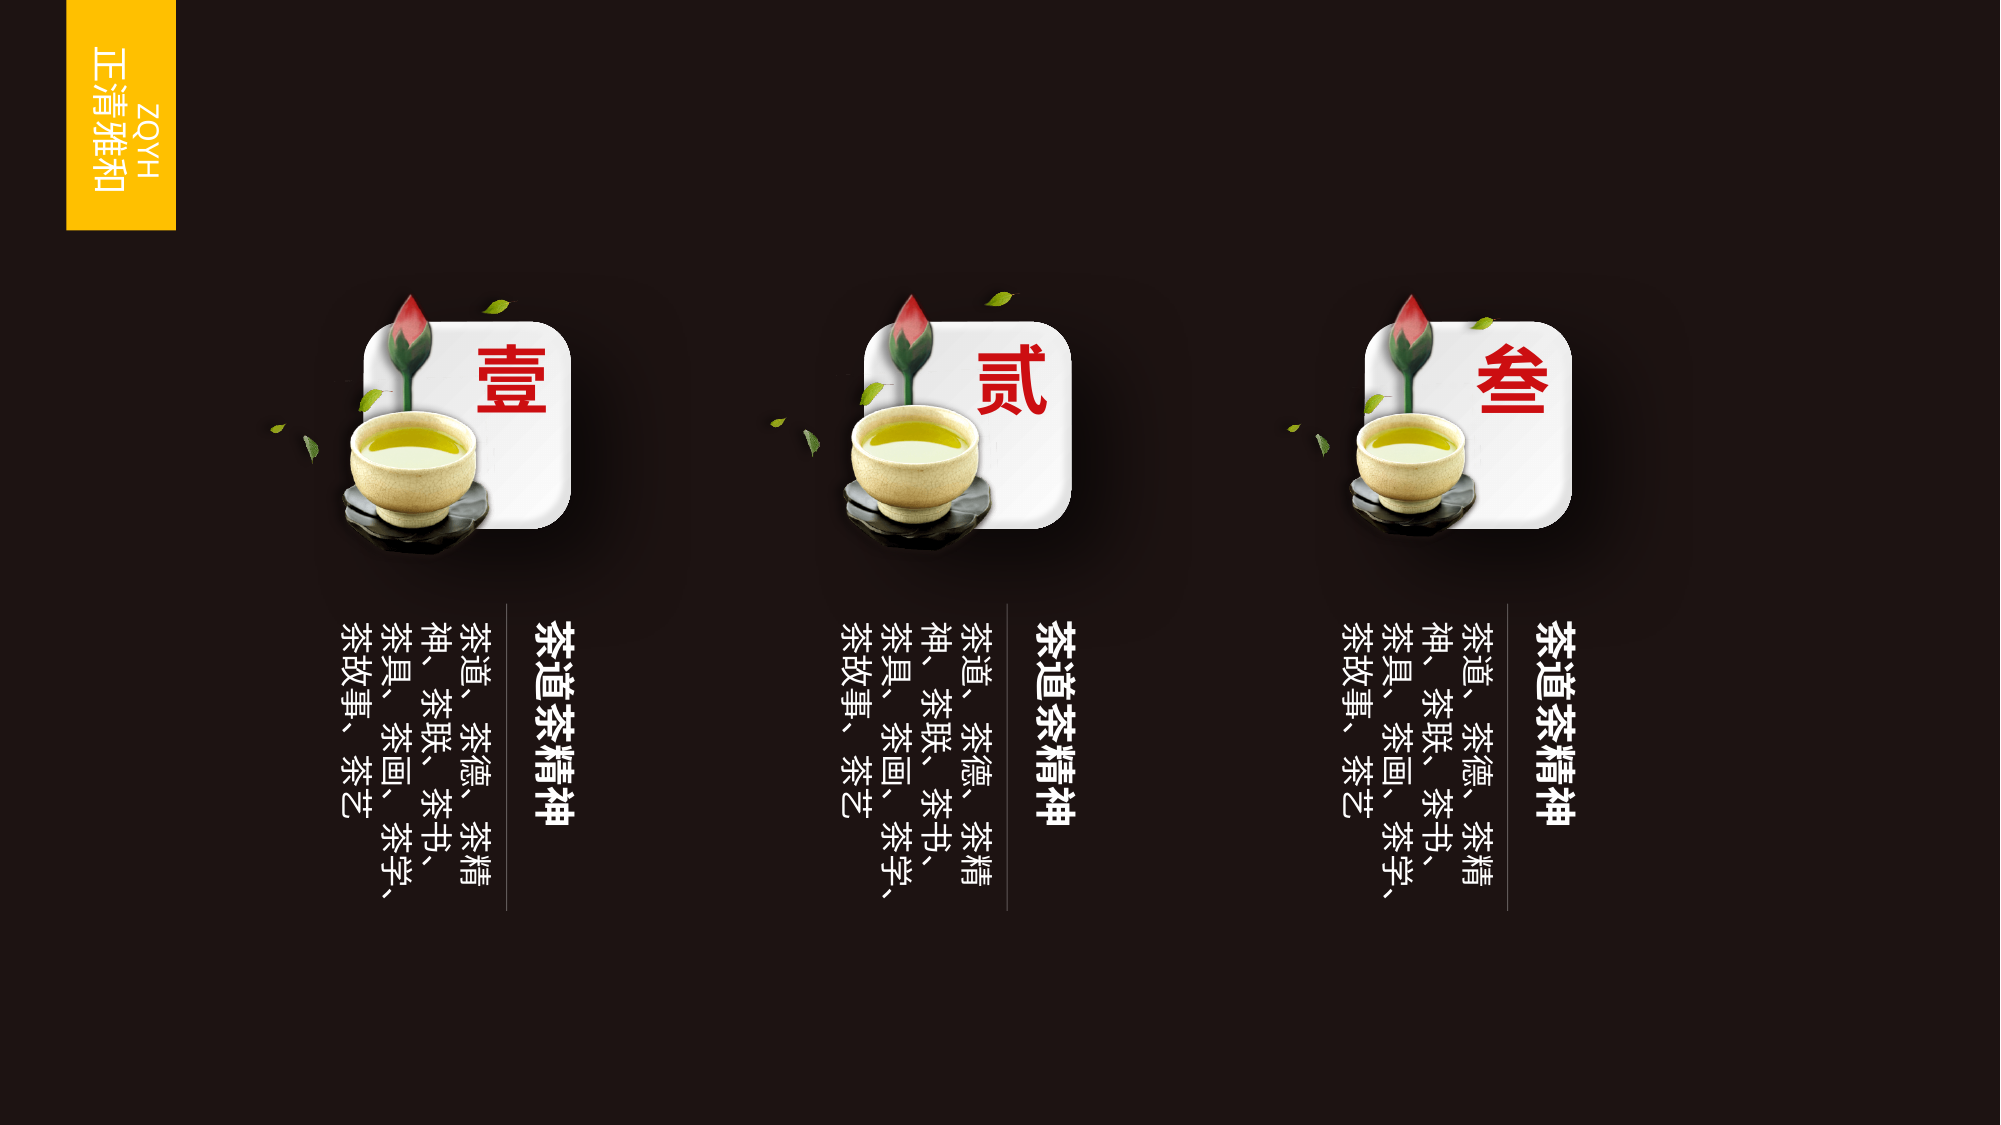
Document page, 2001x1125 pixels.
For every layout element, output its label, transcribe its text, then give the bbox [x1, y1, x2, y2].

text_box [1282, 291, 1572, 543]
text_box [1315, 603, 1591, 911]
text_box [264, 289, 571, 562]
text_box 正清雅和 [66, 30, 142, 212]
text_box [764, 281, 1072, 558]
text_box ZQYH [109, 88, 175, 206]
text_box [815, 603, 1091, 911]
text_box [65, 0, 177, 231]
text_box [314, 603, 590, 911]
